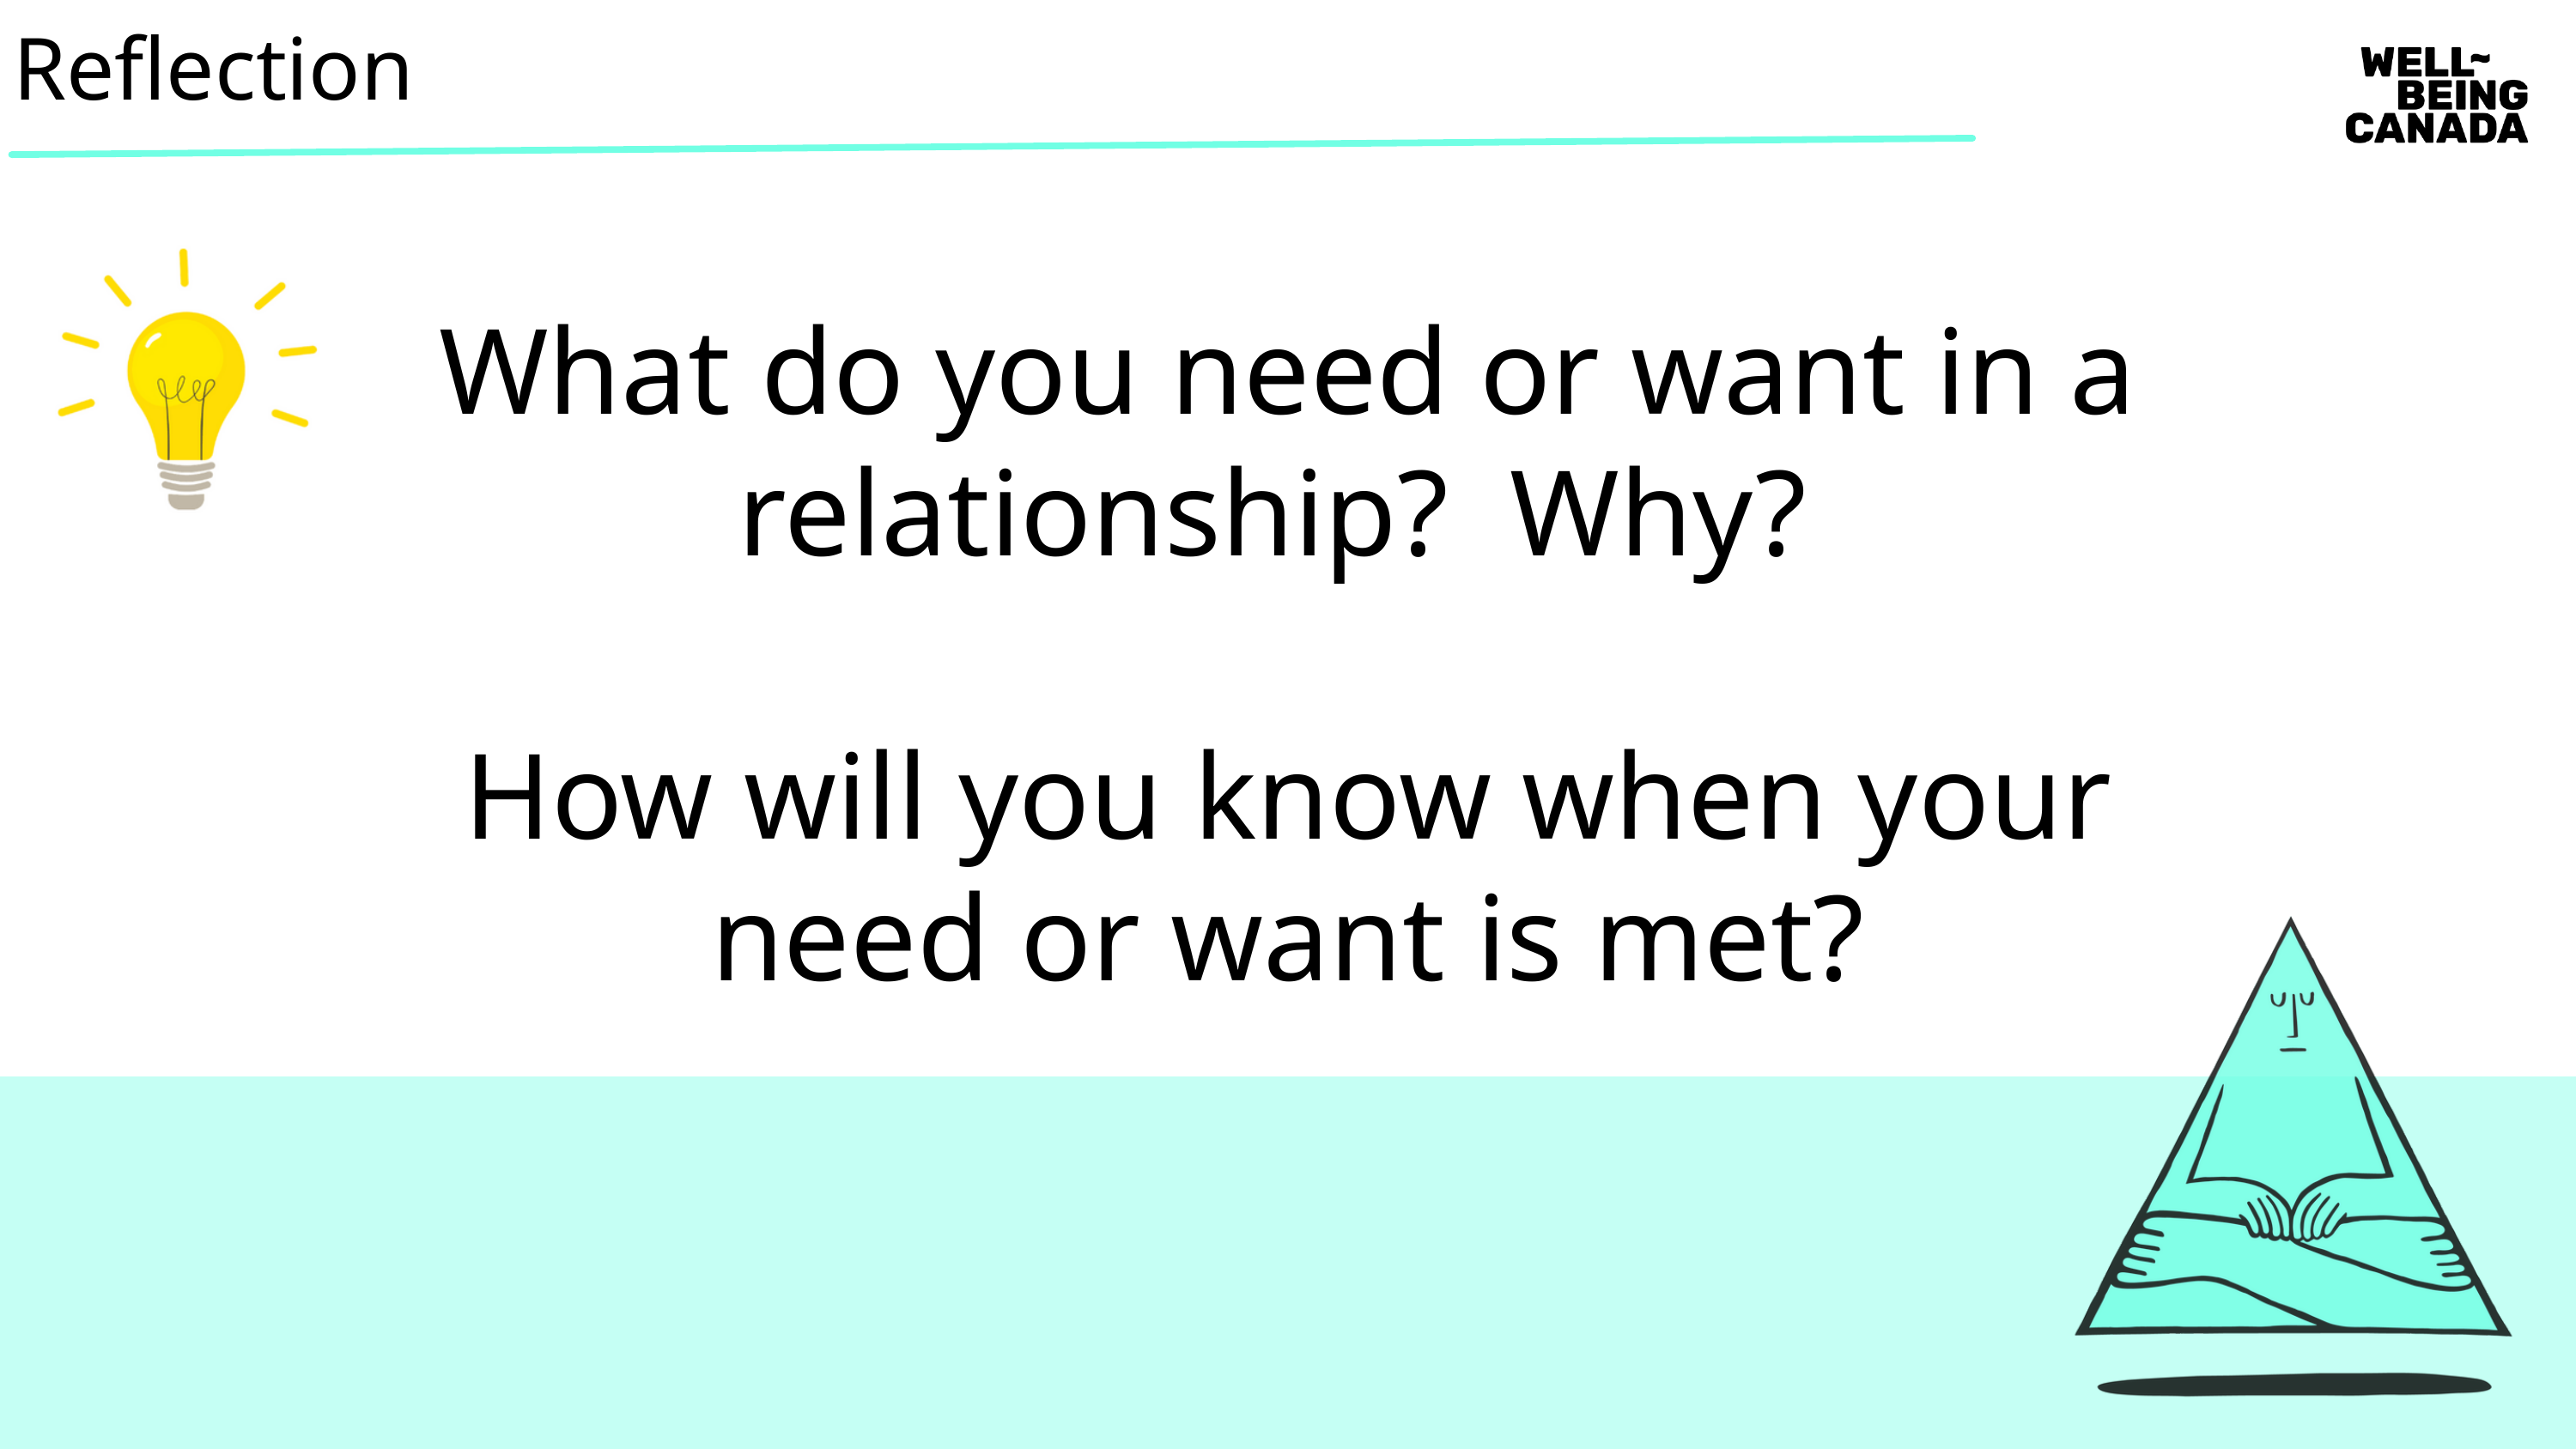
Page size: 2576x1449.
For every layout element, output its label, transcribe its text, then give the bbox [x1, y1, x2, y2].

text_box [0, 197, 369, 560]
text_box Reflection [13, 14, 1401, 118]
text_box What do you need or want in a relationship? Why? How will you know when your need or want is met? [355, 295, 2222, 1004]
picture [2339, 0, 2537, 196]
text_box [0, 1076, 2576, 1449]
text_box [1972, 835, 2576, 1076]
